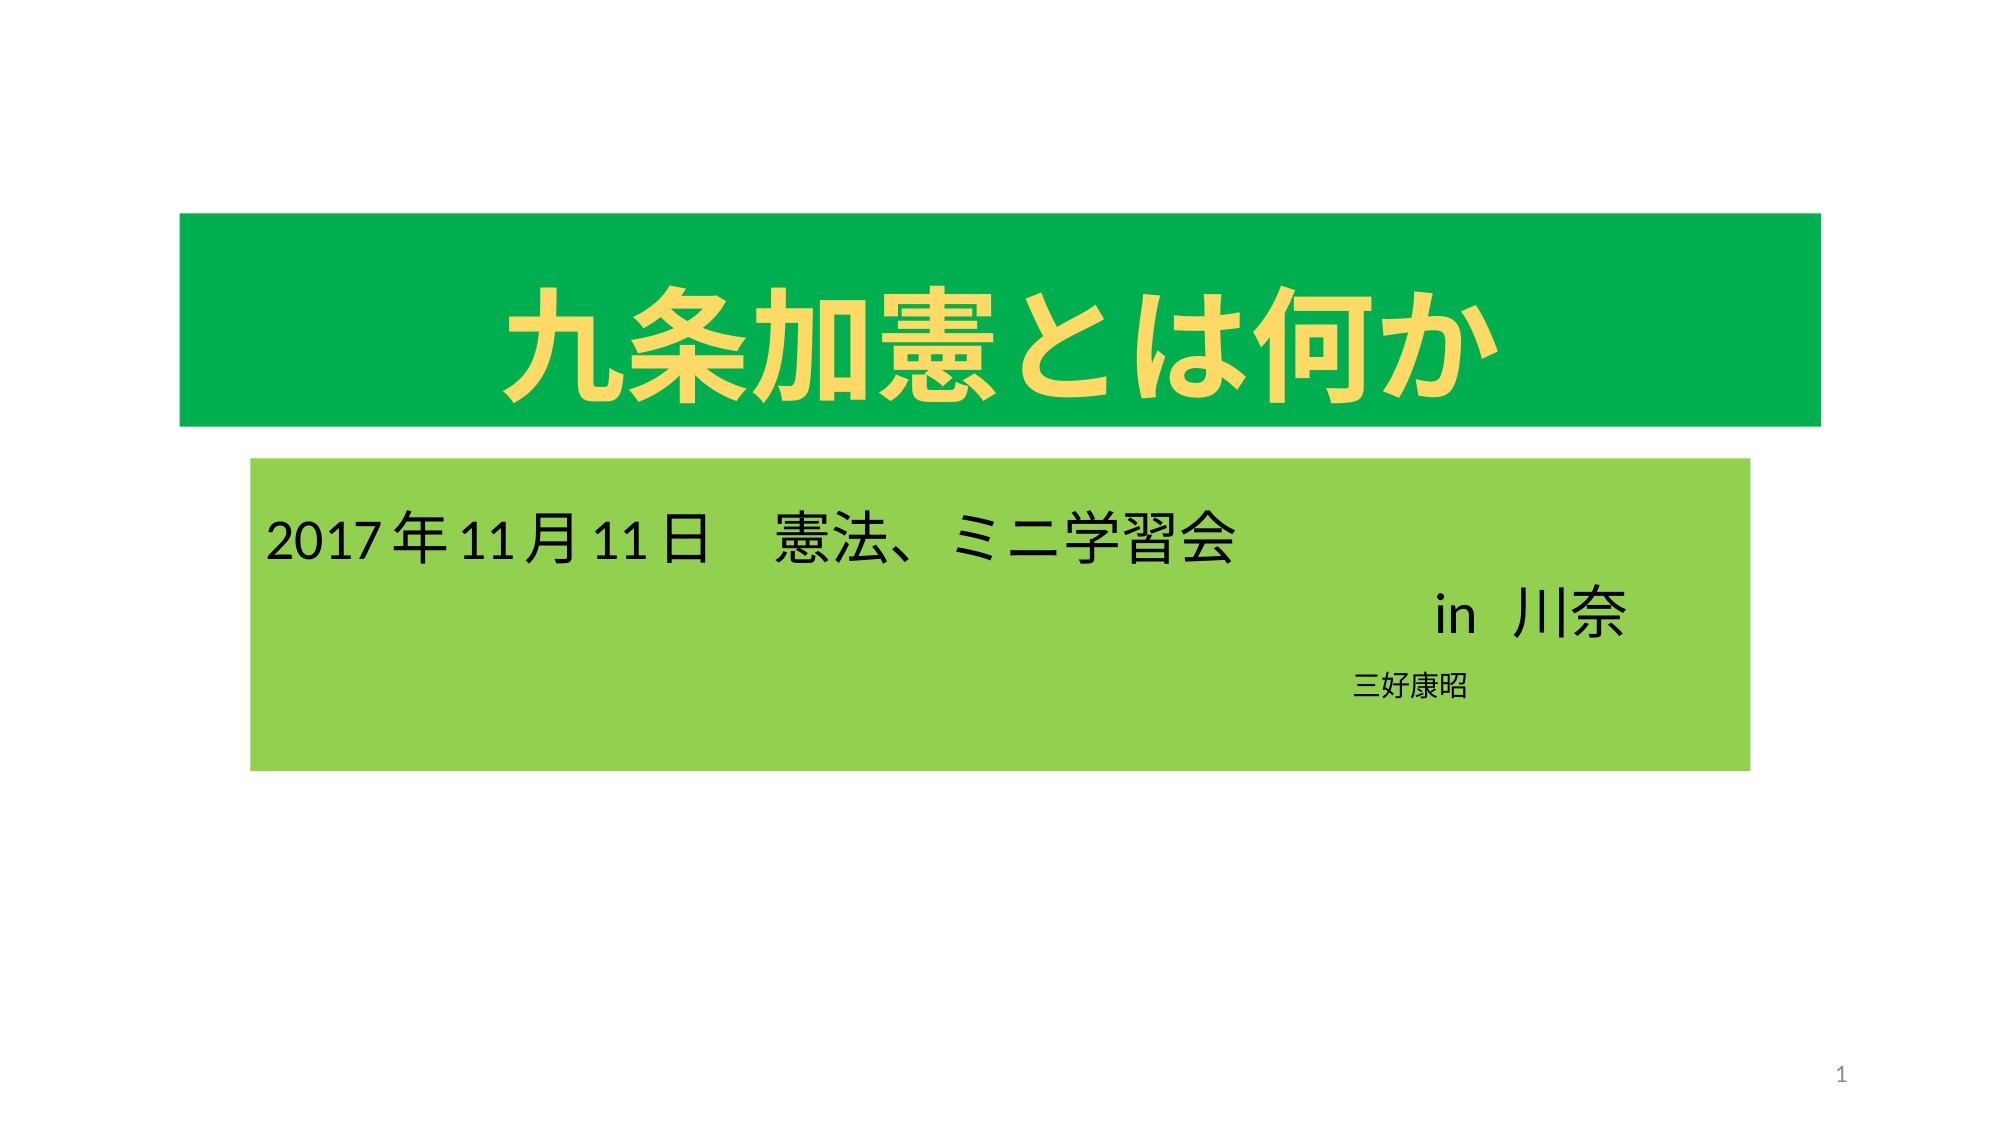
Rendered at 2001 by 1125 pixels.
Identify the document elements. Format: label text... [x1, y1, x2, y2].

subtitle 2017年11月11日 憲法、ミニ学習会 in 川奈 三好康昭 [250, 458, 1751, 772]
slide_number 1 [1412, 1042, 1863, 1103]
title 九条加憲とは何か [179, 213, 1822, 427]
